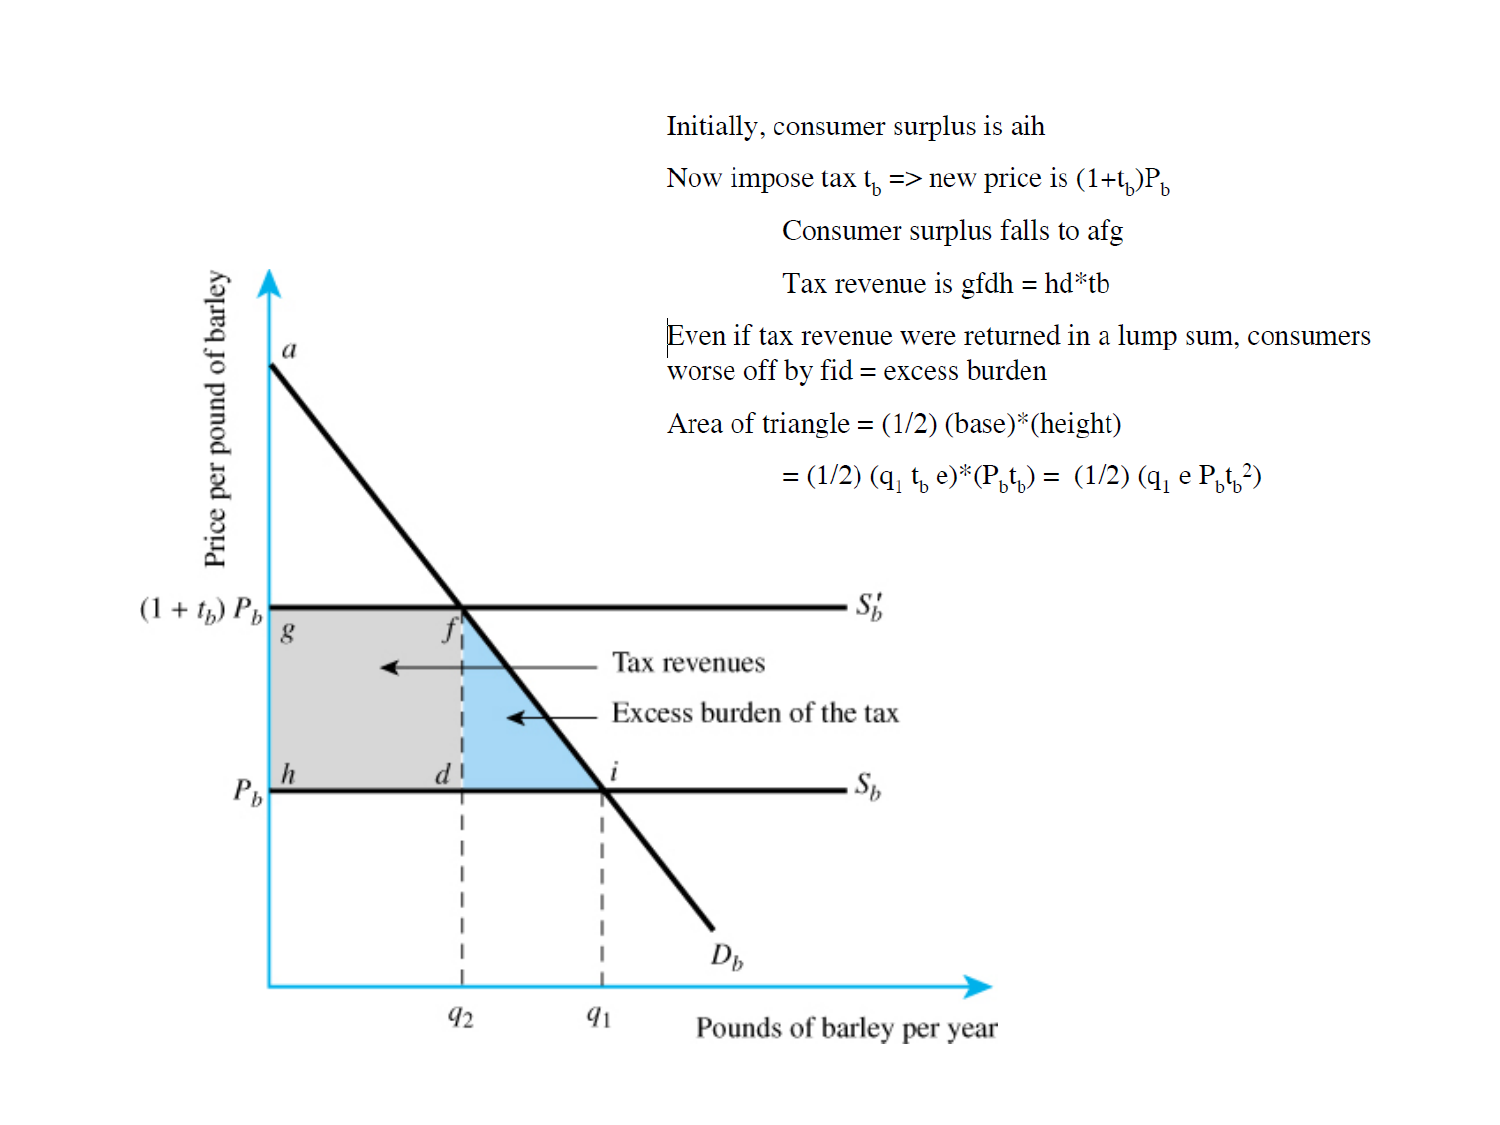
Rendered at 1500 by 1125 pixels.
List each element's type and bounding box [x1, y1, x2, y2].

picture [140, 86, 1398, 1044]
